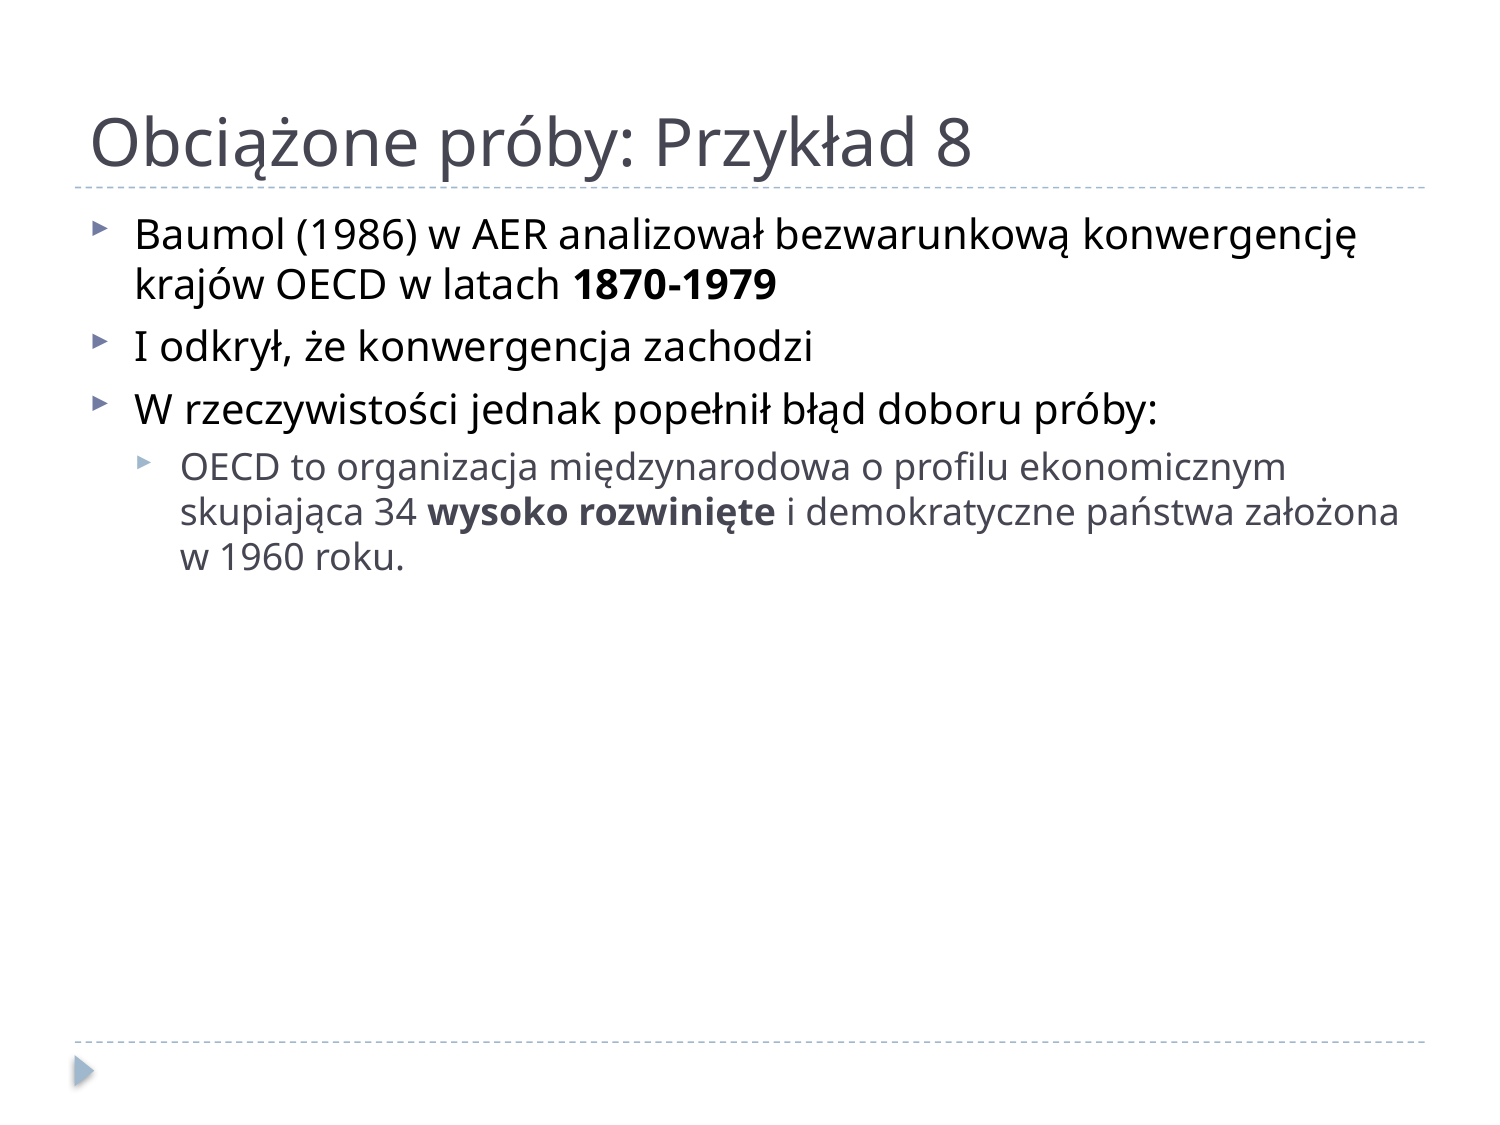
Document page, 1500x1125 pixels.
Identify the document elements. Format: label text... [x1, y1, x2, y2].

list Baumol (1986) w AER analizował bezwarunkową konwergencję krajów OECD w latach 1870-1979 I odkrył, że konwergencja zachodzi W rzeczywistości jednak popełnił błąd doboru próby: OECD to organizacja międzynarodowa o profilu ekonomicznym skupiająca 34 wysoko rozwinięte i demokratyczne państwa założona w 1960 roku. [75, 200, 1425, 1010]
title Obciążone próby: Przykład 8 [75, 24, 1425, 188]
